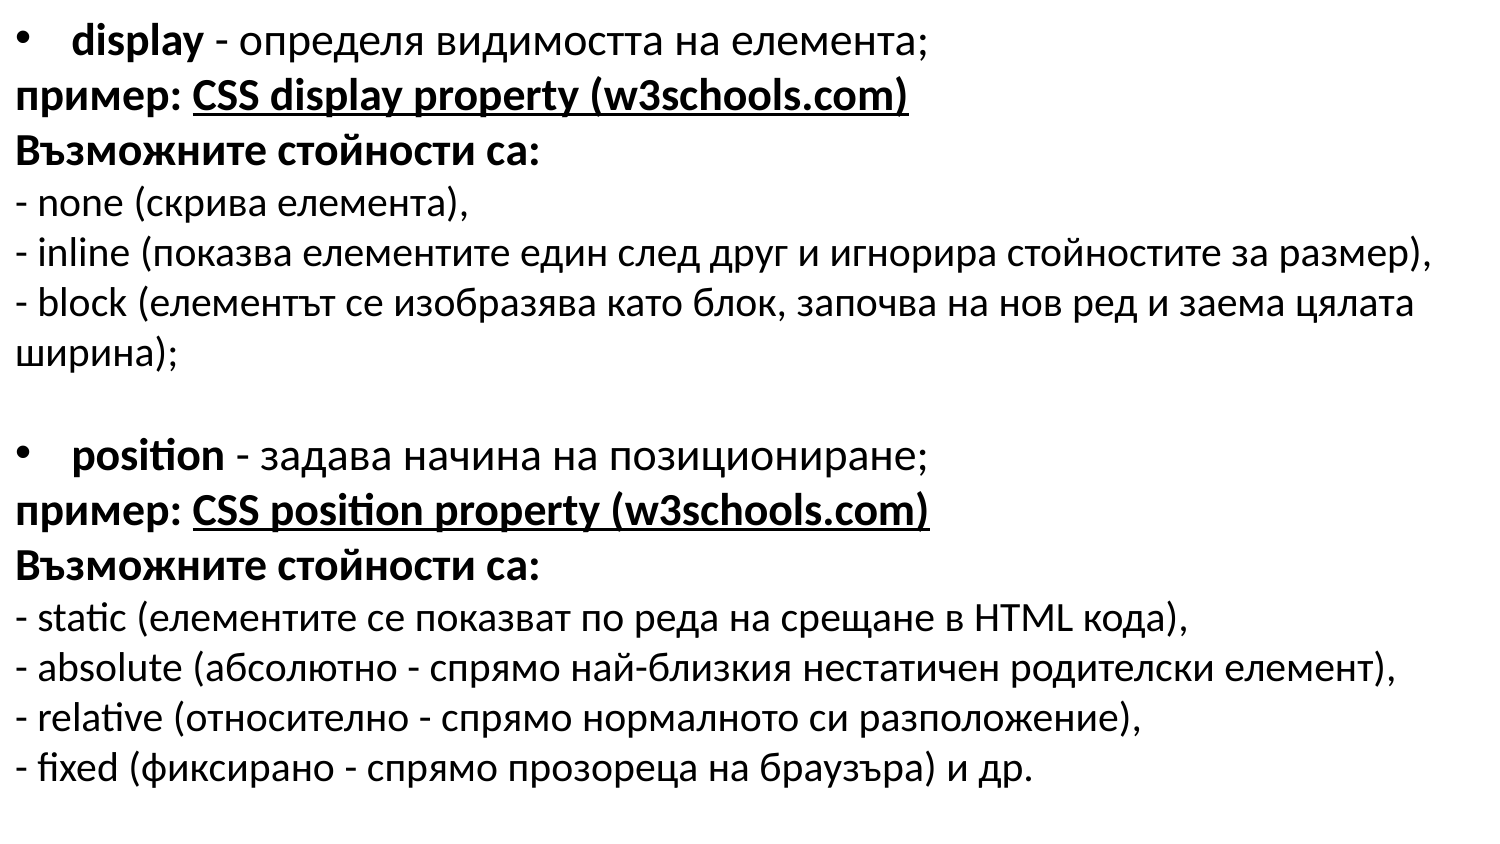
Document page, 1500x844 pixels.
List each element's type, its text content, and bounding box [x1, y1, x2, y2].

text_box display - определя видимостта на елемента; пример: ​CSS display property (w3schools.com) Възможните стойности са: - none (скрива елемента), - inline (показва елементите един след друг и игнорира стойностите за размер), - block (елементът се изобразява като блок, започва на нов ред и заема цялата ширина); position - задава начина на позициониране; пример: CSS position property (w3schools.com) ​Възможните стойности са: - sta­tic (елементите се показват по реда на срещане в HTML кода), - absolute (абсолютно - спрямо най-близкия нестатичен родителски елемент), - relative (относително - спрямо нормалното си разположение), - fixed (фиксирано - спрямо прозореца на браузъра) и др. [0, 1, 1500, 797]
